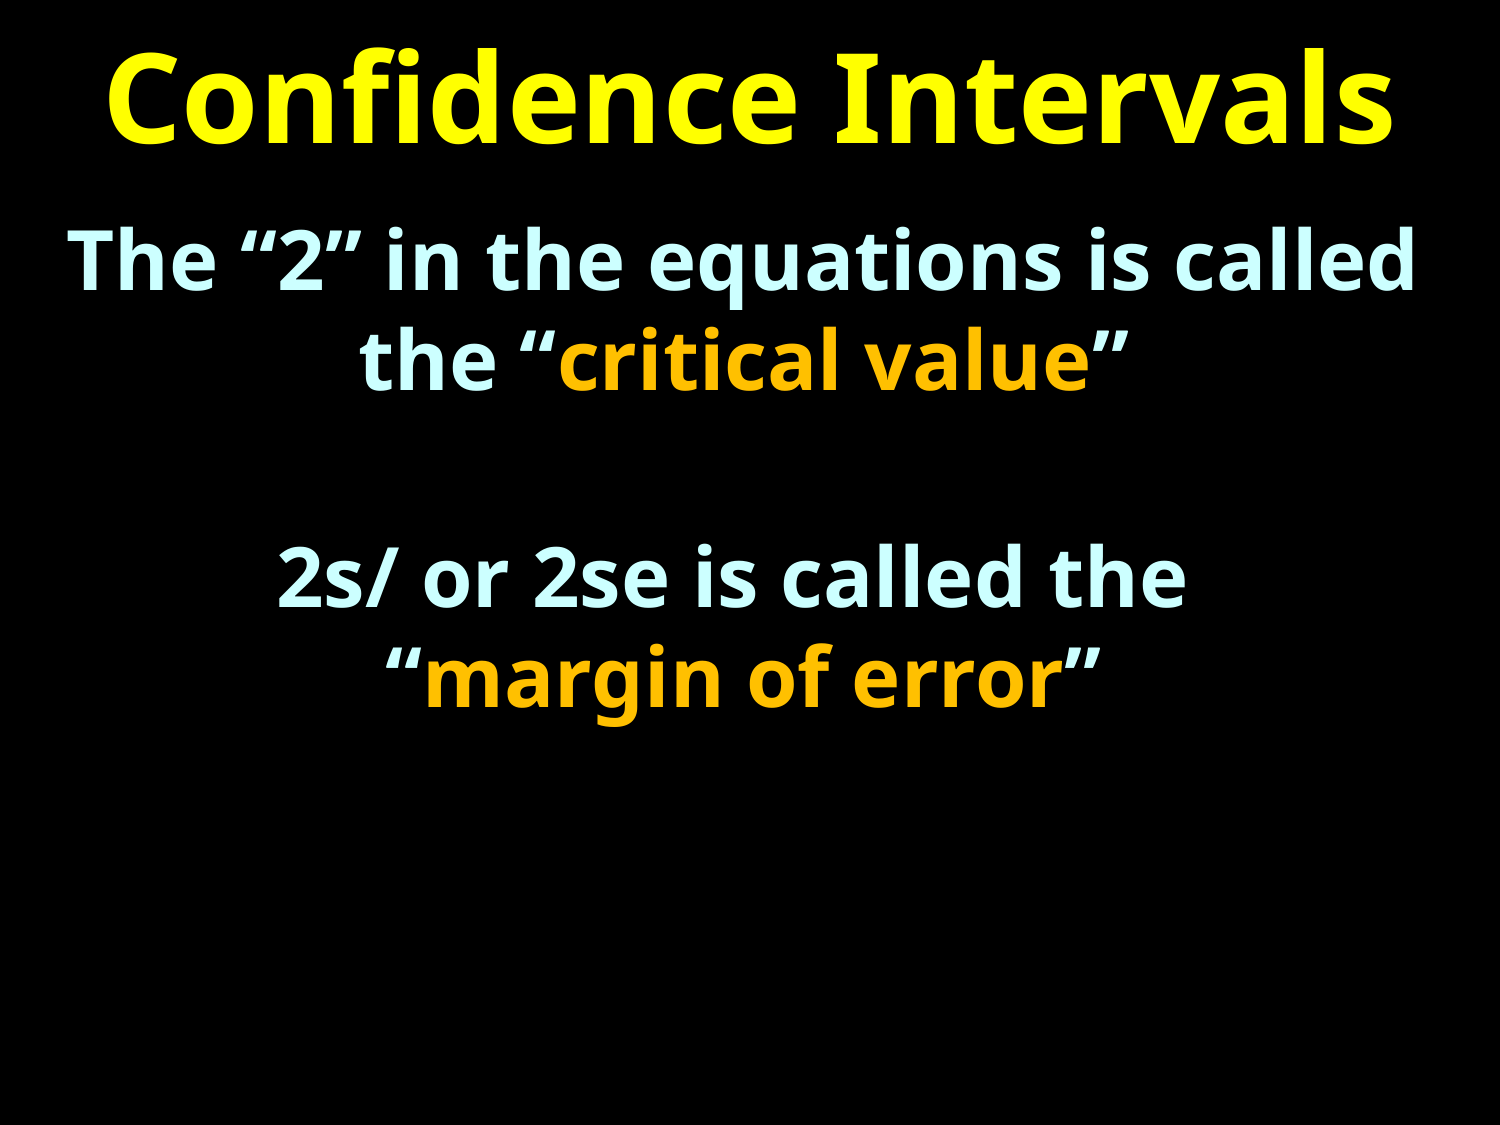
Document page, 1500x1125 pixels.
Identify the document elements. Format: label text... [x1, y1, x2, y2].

title Confidence Intervals [0, 0, 1500, 188]
